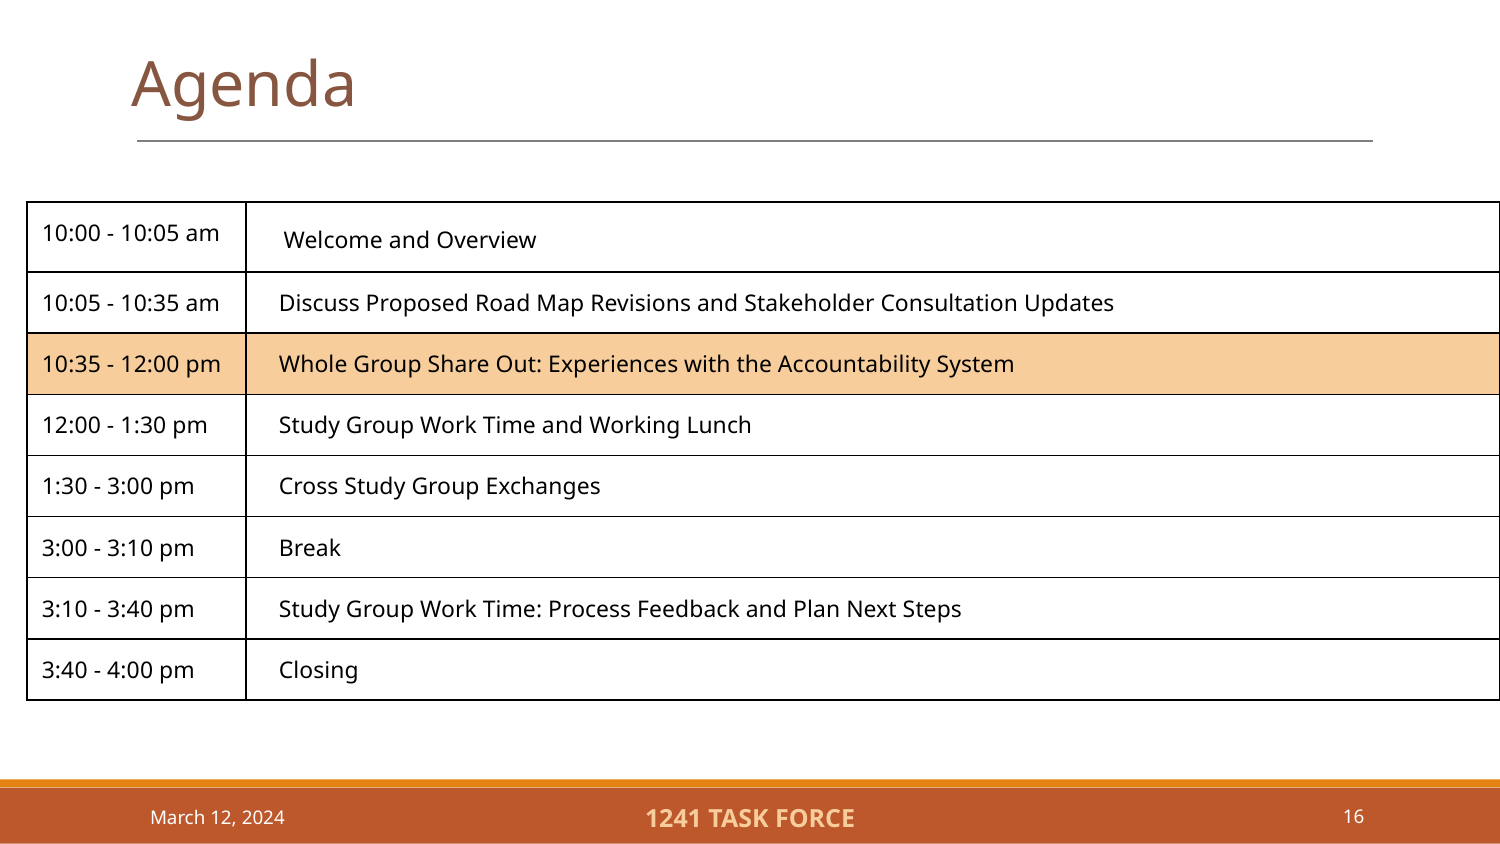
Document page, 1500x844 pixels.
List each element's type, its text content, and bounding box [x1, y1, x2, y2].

table_cell Study Group Work Time and Working Lunch [247, 395, 1499, 455]
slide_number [135, 794, 440, 840]
table_cell Break [247, 517, 1499, 577]
table_header 10:00 - 10:05 am [28, 203, 245, 271]
table_cell 12:00 - 1:30 pm [28, 395, 245, 455]
table_cell 1:30 - 3:00 pm [28, 456, 245, 516]
table_cell Whole Group Share Out: Experiences with the Accountability System [247, 334, 1499, 394]
footer 1241 TASK FORCE [453, 794, 1047, 840]
table_header Welcome and Overview [247, 203, 1499, 271]
table_cell Discuss Proposed Road Map Revisions and Stakeholder Consultation Updates [247, 273, 1499, 332]
table_cell 10:05 - 10:35 am [28, 273, 245, 332]
table_cell Study Group Work Time: Process Feedback and Plan Next Steps [247, 578, 1499, 638]
title Agenda [131, 33, 1369, 129]
table_cell 3:10 - 3:40 pm [28, 578, 245, 638]
table_cell 10:35 - 12:00 pm [28, 334, 245, 394]
table_cell 3:40 - 4:00 pm [28, 640, 245, 699]
table_cell Cross Study Group Exchanges [247, 456, 1499, 516]
table_cell Closing [247, 640, 1499, 699]
slide_number 16 [1218, 794, 1380, 840]
table_cell 3:00 - 3:10 pm [28, 517, 245, 577]
